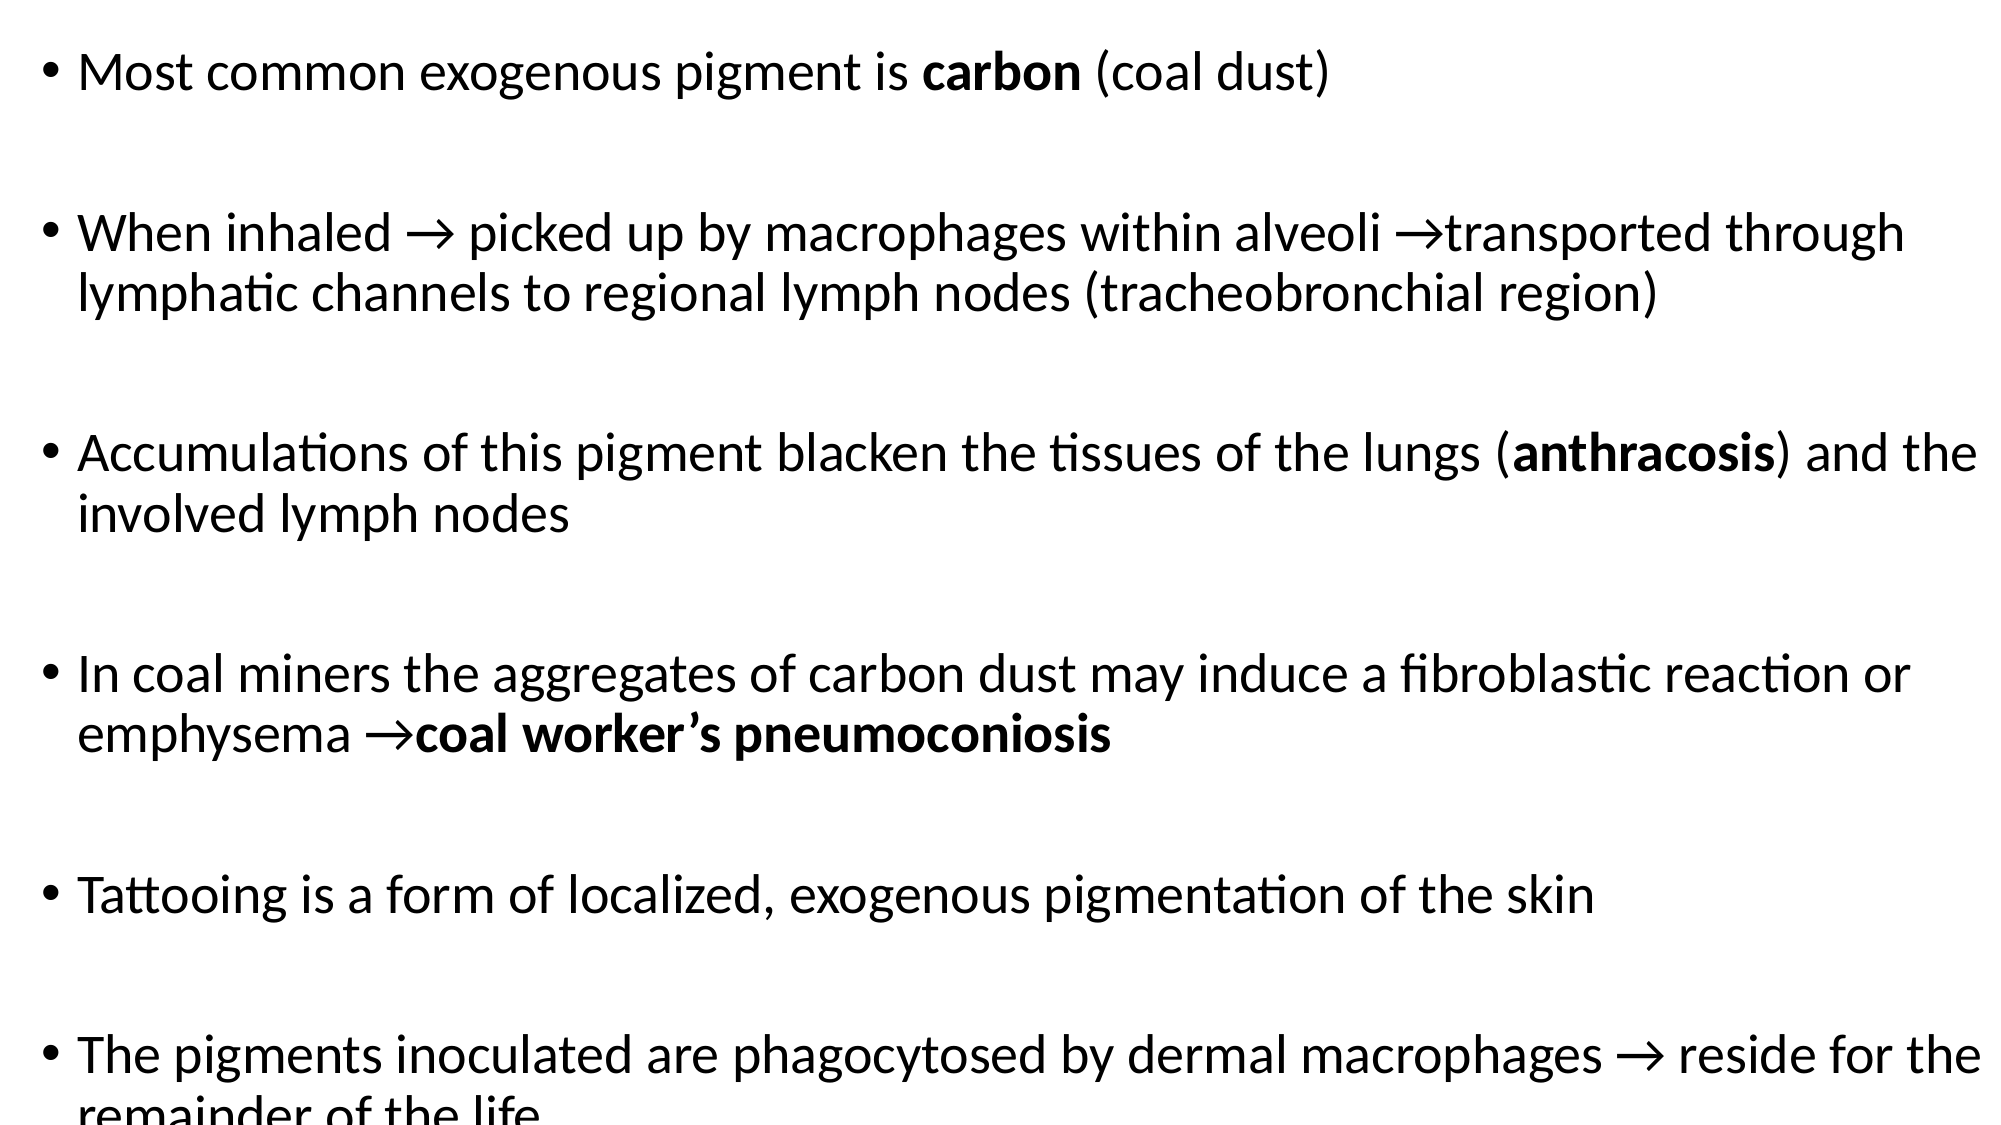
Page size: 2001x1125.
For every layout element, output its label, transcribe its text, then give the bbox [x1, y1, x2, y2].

list Most common exogenous pigment is carbon (coal dust) When inhaled → picked up by macrophages within alveoli →transported through lymphatic channels to regional lymph nodes (tracheobronchial region) Accumulations of this pigment blacken the tissues of the lungs (anthracosis) and the involved lymph nodes In coal miners the aggregates of carbon dust may induce a fibroblastic reaction or emphysema →coal worker’s pneumoconiosis Tattooing is a form of localized, exogenous pigmentation of the skin The pigments inoculated are phagocytosed by dermal macrophages → reside for the remainder of the life [26, 34, 2000, 1125]
